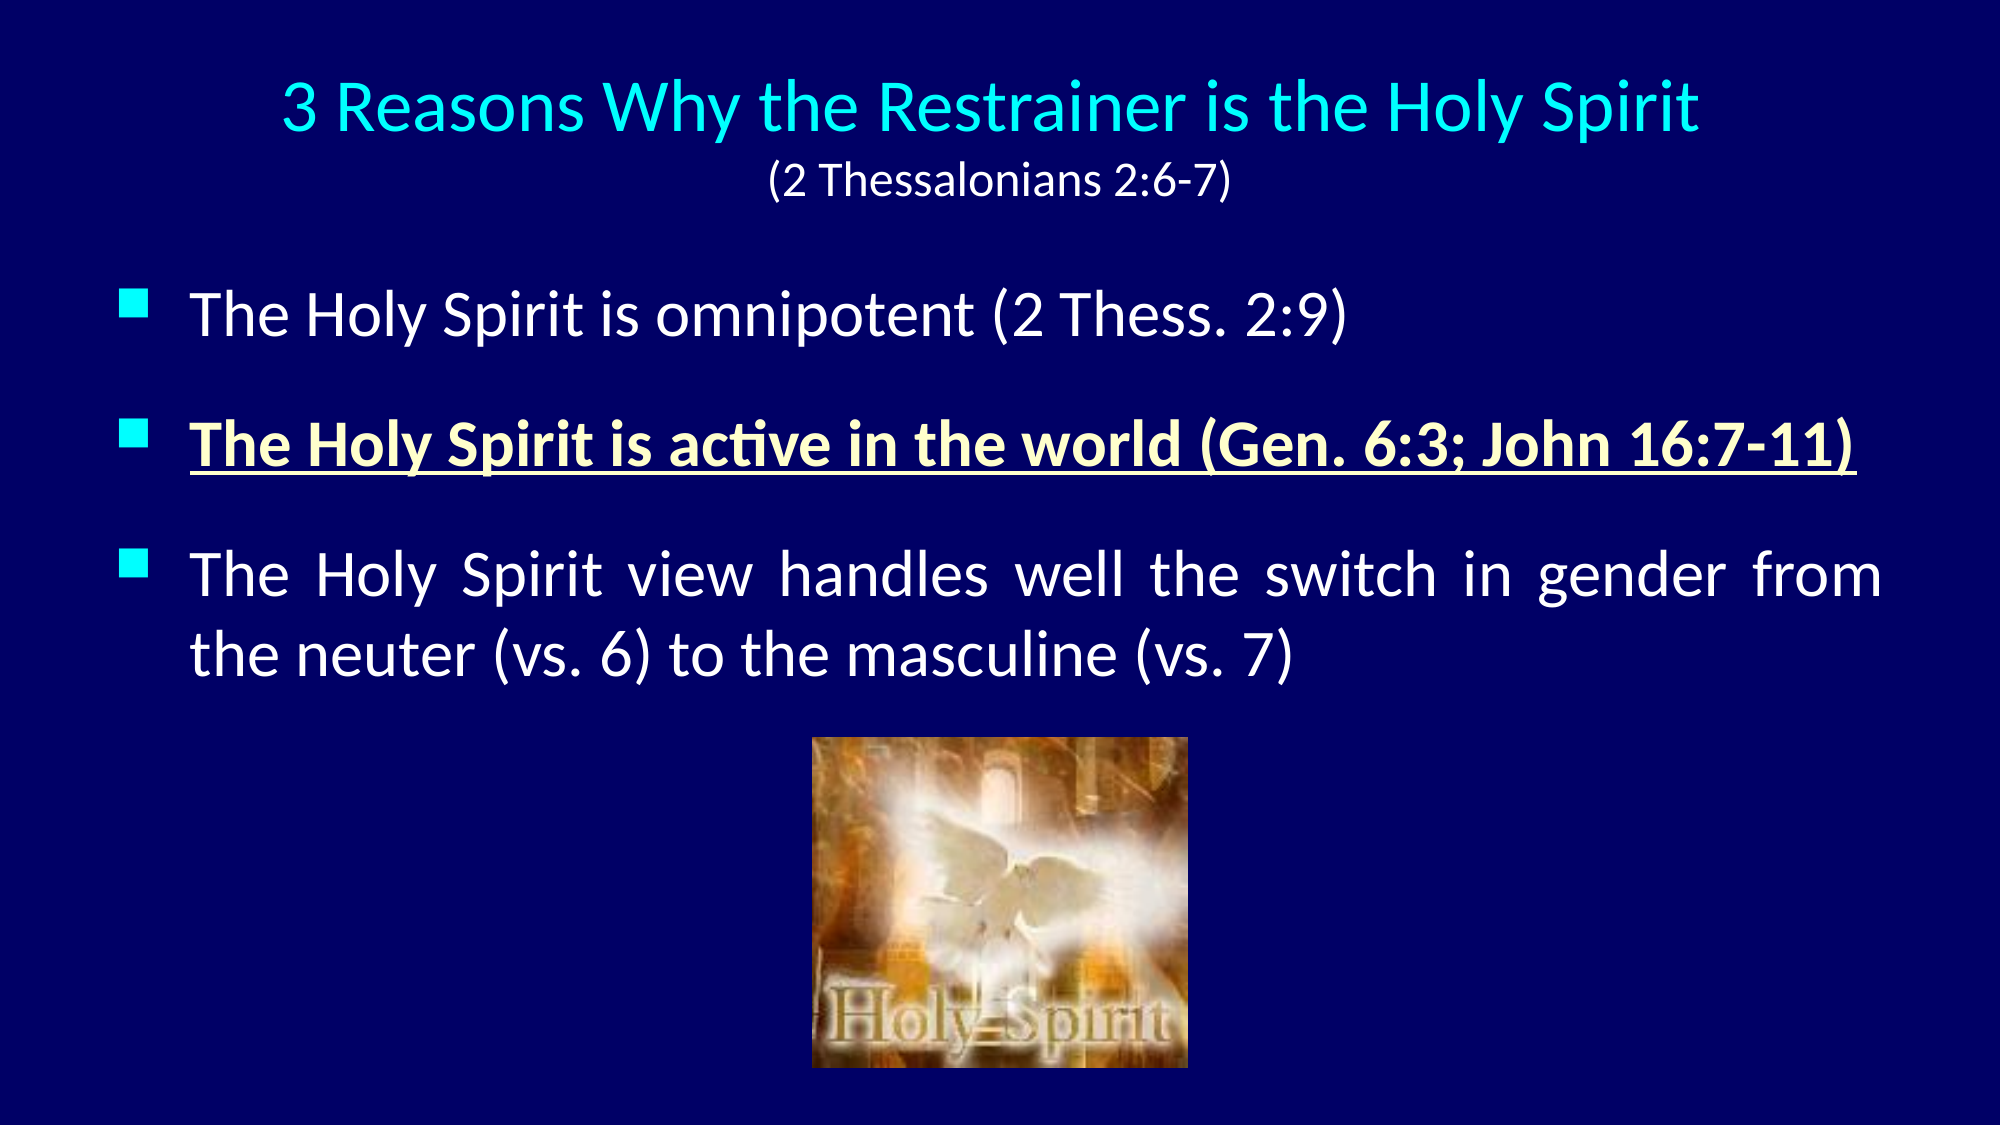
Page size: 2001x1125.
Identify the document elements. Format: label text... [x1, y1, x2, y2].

list The Holy Spirit is omnipotent (2 Thess. 2:9) The Holy Spirit is active in the world (Gen. 6:3; John 16:7-11) The Holy Spirit view handles well the switch in gender from the neuter (vs. 6) to the masculine (vs. 7) [99, 262, 1901, 720]
picture [811, 737, 1189, 1068]
title 3 Reasons Why the Restrainer is the Holy Spirit (2 Thessalonians 2:6-7) [249, 37, 1750, 225]
